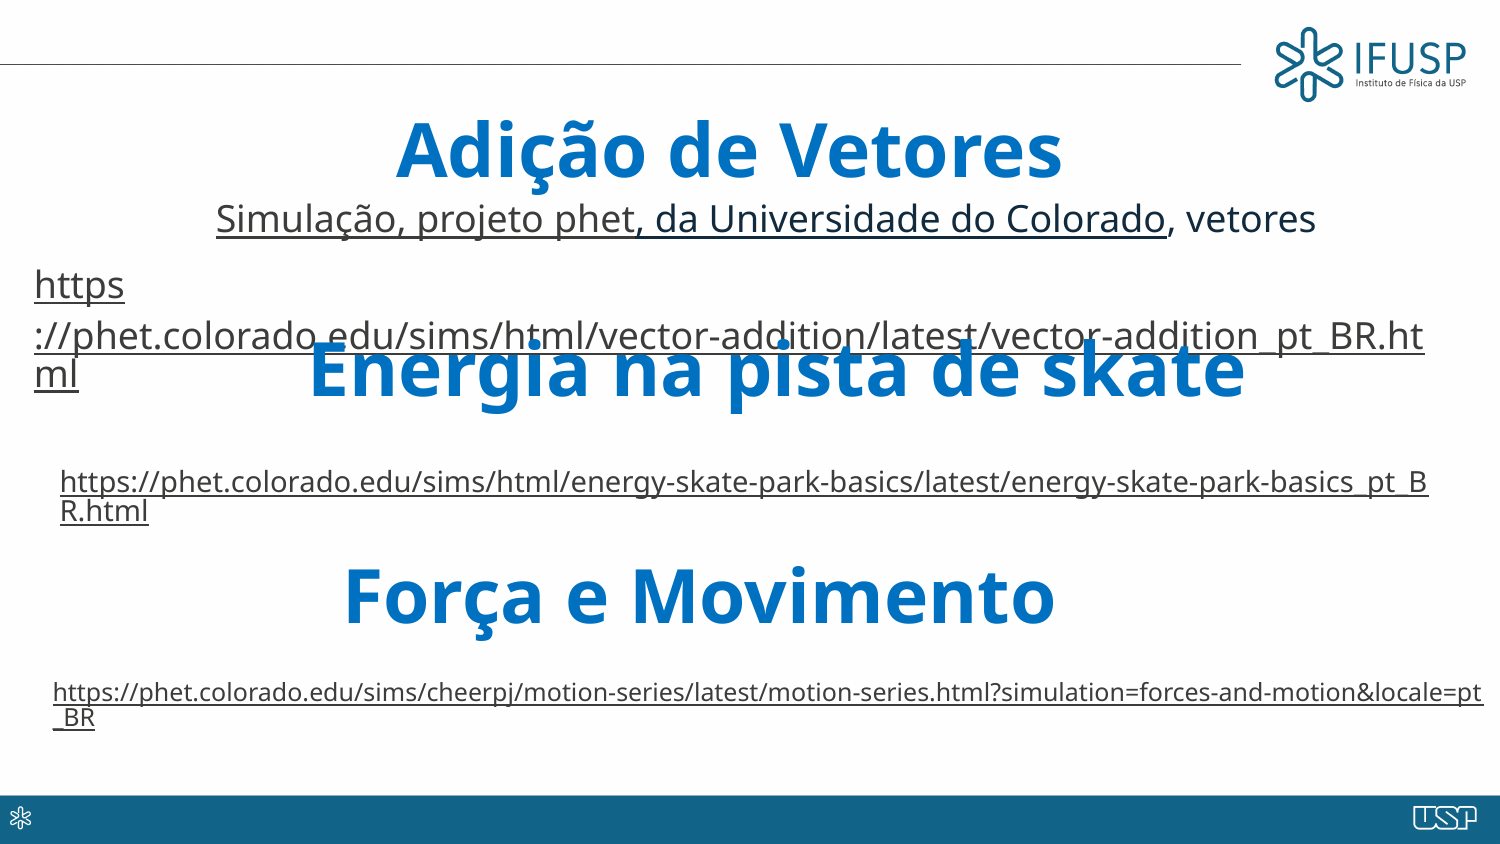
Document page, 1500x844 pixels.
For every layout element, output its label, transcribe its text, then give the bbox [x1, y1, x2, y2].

text_box Força e Movimento [273, 540, 1126, 646]
text_box Adição de Vetores [381, 94, 1111, 187]
text_box https://phet.colorado.edu/sims/cheerpj/motion-series/latest/motion-series.html?simulation=forces-and-motion&locale=pt_BR [37, 669, 1500, 719]
text_box Energia na pista de skate [292, 314, 1266, 419]
picture [0, 0, 1500, 844]
text_box https://phet.colorado.edu/sims/html/energy-skate-park-basics/latest/energy-skate-park-basics_pt_BR.html [44, 455, 1447, 511]
text_box https://phet.colorado.edu/sims/html/vector-addition/latest/vector-addition_pt_BR.html [18, 253, 1473, 371]
text_box Simulação, projeto phet, da Universidade do Colorado, vetores [201, 187, 1384, 254]
